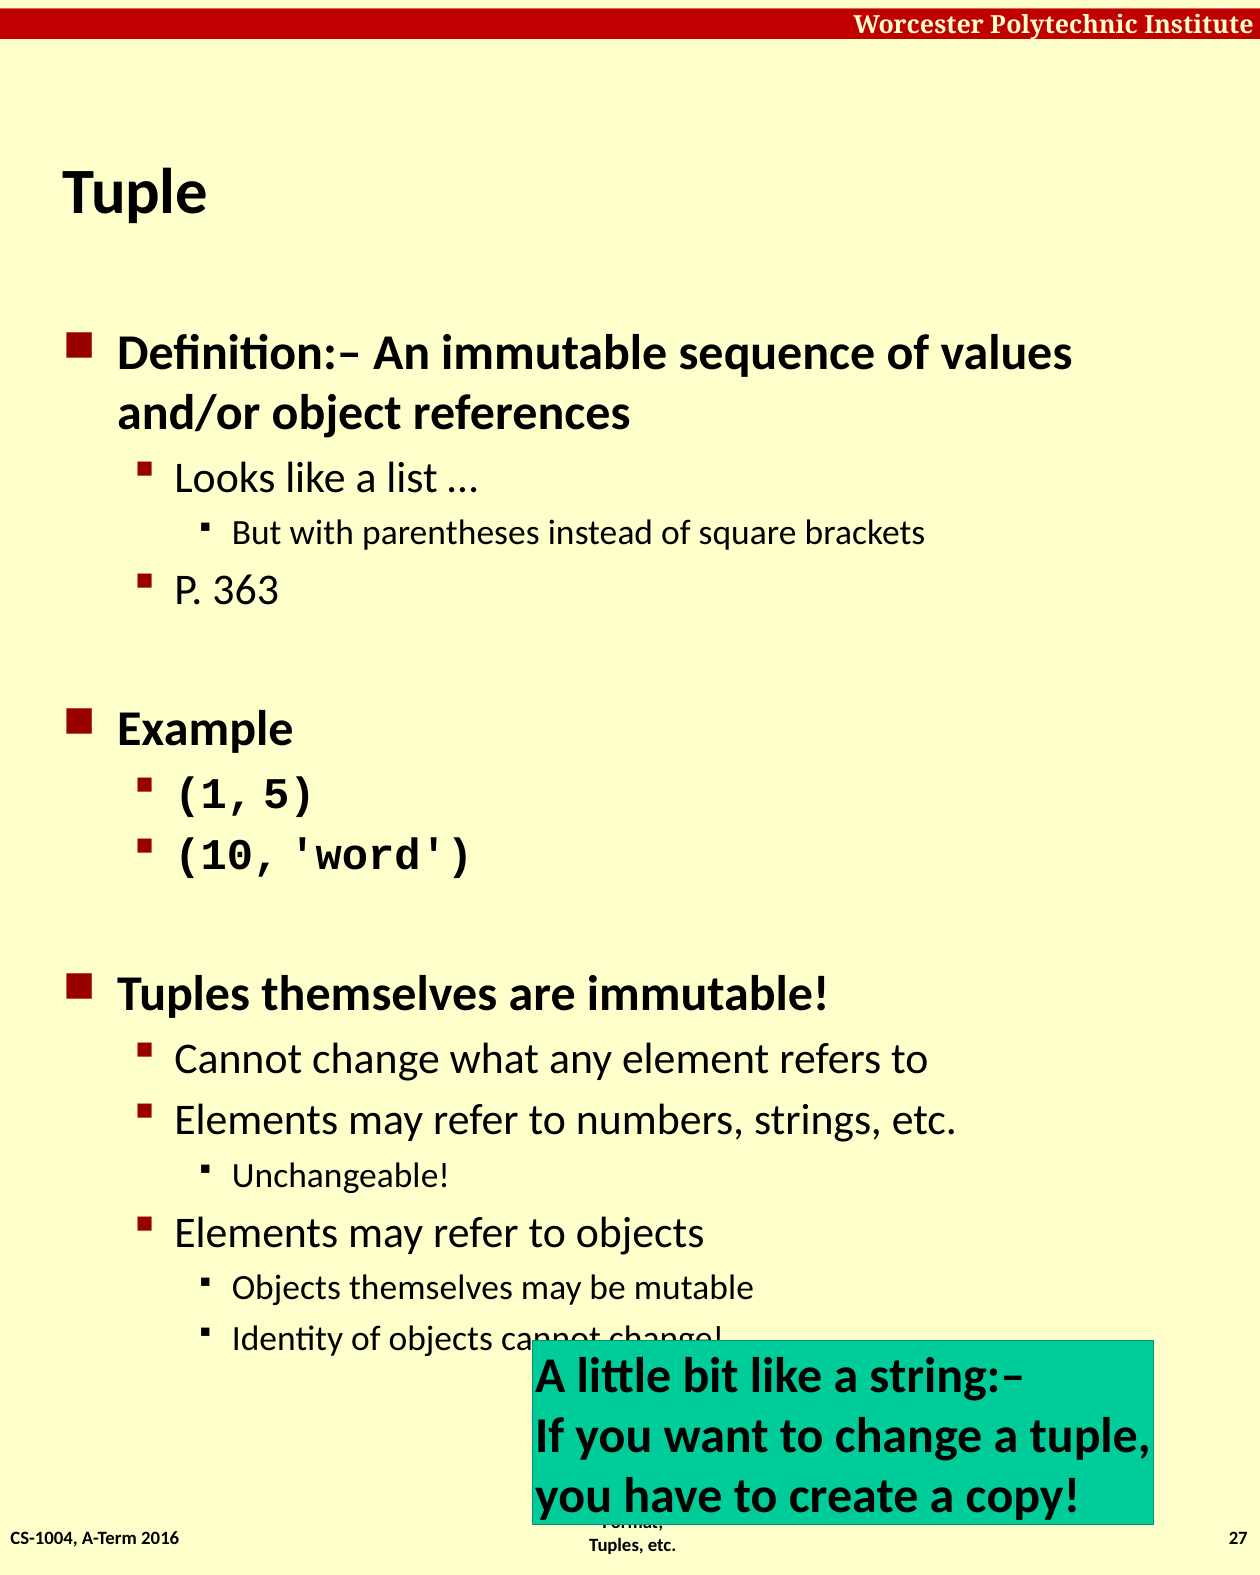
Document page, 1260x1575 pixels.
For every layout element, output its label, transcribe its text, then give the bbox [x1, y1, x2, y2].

footer Files, Format, Tuples, etc. [577, 1531, 683, 1555]
list Definition:– An immutable sequence of values and/or object references Looks like a list … But with parentheses instead of square brackets P. 363 Example (1, 5) (10, 'word') Tuples themselves are immutable! Cannot change what any element refers to Elements may refer to numbers, strings, etc. Unchangeable! Elements may refer to objects Objects themselves may be mutable Identity of objects cannot change! [54, 312, 1143, 1455]
text_box A little bit like a string:– If you want to change a tuple, you have to create a copy! [532, 1340, 1154, 1525]
slide_number CS-1004, A-Term 2016 [10, 1525, 184, 1549]
title Tuple [48, 99, 1096, 276]
slide_number 27 [1225, 1525, 1248, 1549]
